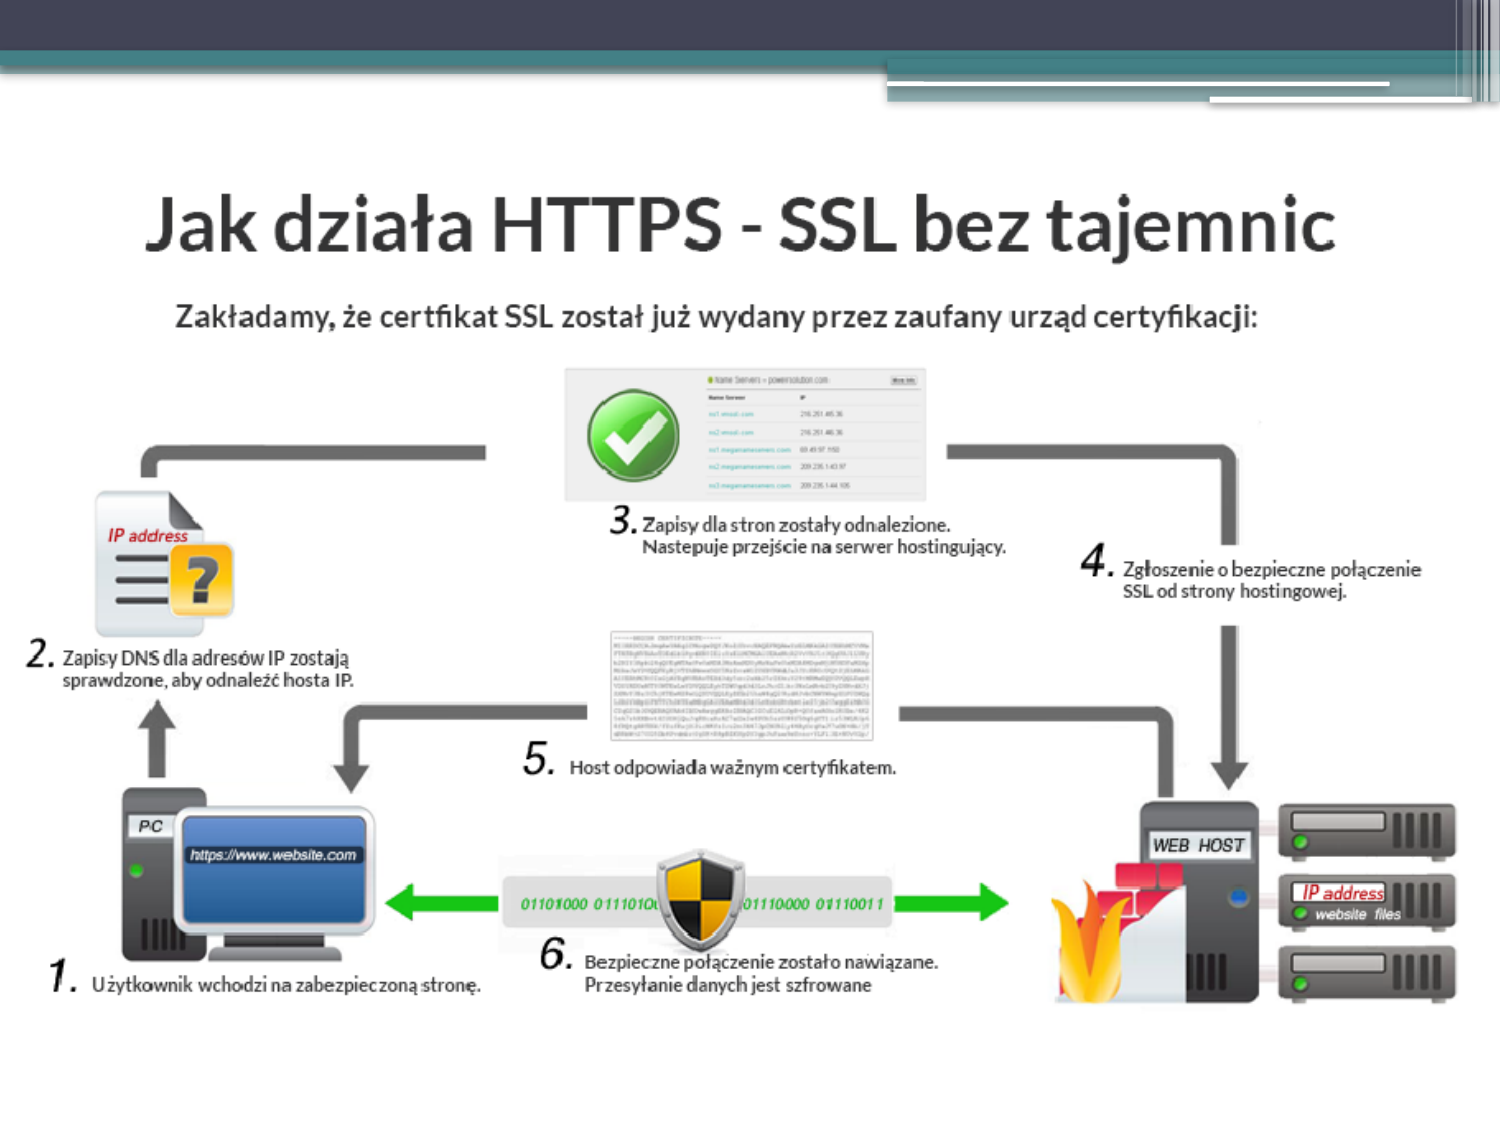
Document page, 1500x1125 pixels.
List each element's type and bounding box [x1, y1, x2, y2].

picture [0, 148, 1500, 1031]
